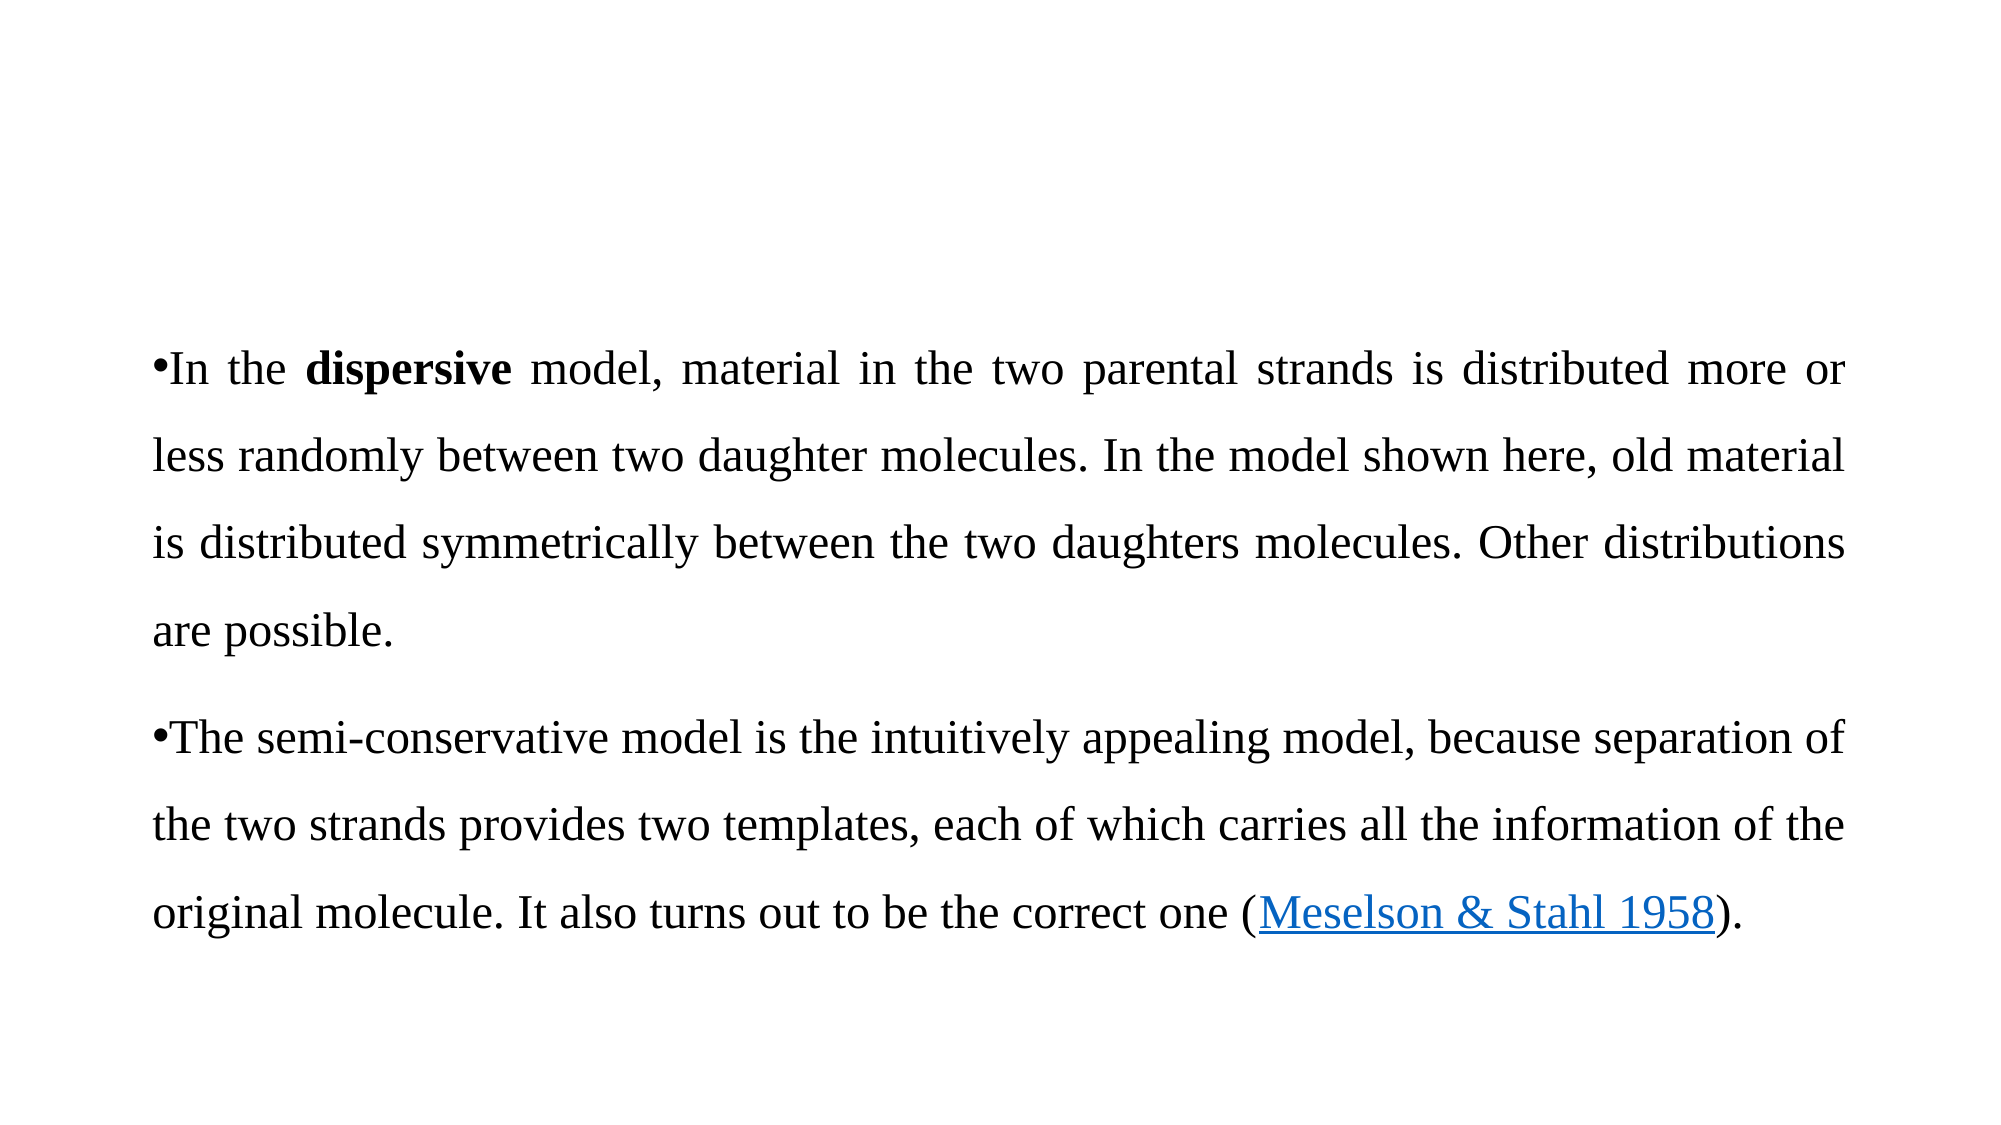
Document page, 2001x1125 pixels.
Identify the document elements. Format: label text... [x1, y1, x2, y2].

list In the dispersive model, material in the two parental strands is distributed more or less randomly between two daughter molecules. In the model shown here, old material is distributed symmetrically between the two daughters molecules. Other distributions are possible. The semi-conservative model is the intuitively appealing model, because separation of the two strands provides two templates, each of which carries all the information of the original molecule. It also turns out to be the correct one (Meselson & Stahl 1958). [137, 299, 1863, 1014]
